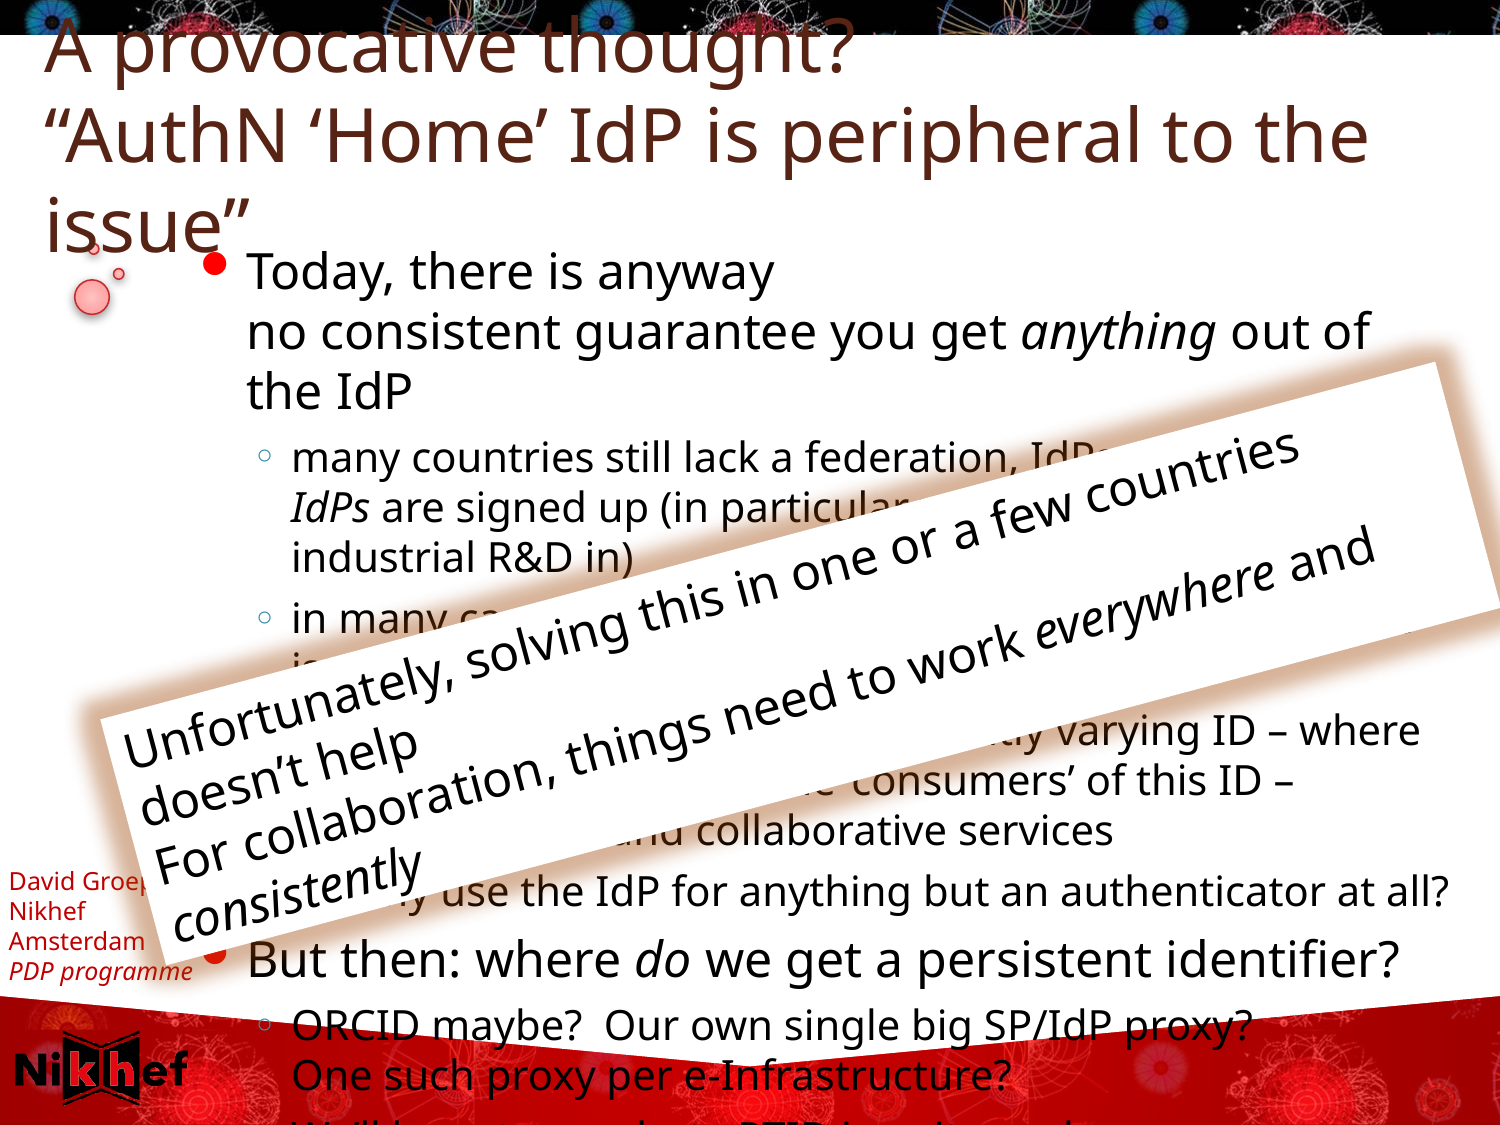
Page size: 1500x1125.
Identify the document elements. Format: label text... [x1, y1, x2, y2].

text_box Unfortunately, solving this in one or a few countries doesn’t help For collaboration, things need to work everywhere and consistently [100, 361, 1500, 966]
picture [0, 0, 1500, 35]
title A provocative thought? “AuthN ‘Home’ IdP is peripheral to the issue” [29, 45, 1466, 220]
list Today, there is anyway no consistent guarantee you get anything out of the IdP many countries still lack a federation, IdPs, or not the right IdPs are signed up (in particular we lack ways to get industrial R&D in) in many cases not even an persistent ID, let alone a name is given in some countries you get a constantly varying ID – where the variation is between the ‘consumers’ of this ID – killing collective and collaborative services So why use the IdP for anything but an authenticator at all? But then: where do we get a persistent identifier? ORCID maybe? Our own single big SP/IdP proxy? One such proxy per e-Infrastructure? We’ll have to see, but ePTID is quite useless [171, 231, 1466, 666]
list Today, there is anyway no consistent guarantee you get anything out of the IdP many countries still lack a federation, IdPs, or not the right IdPs are signed up (in particular we lack ways to get industrial R&D in) in many cases not even an persistent ID, let alone a name is given in some countries you get a constantly varying ID – where the variation is between the ‘consumers’ of this ID – killing collective and collaborative services So why use the IdP for anything but an authenticator at all? But then: where do we get a persistent identifier? ORCID maybe? Our own single big SP/IdP proxy? One such proxy per e-Infrastructure? We’ll have to see, but ePTID is quite useless [171, 652, 1466, 1025]
picture [15, 1030, 188, 1106]
